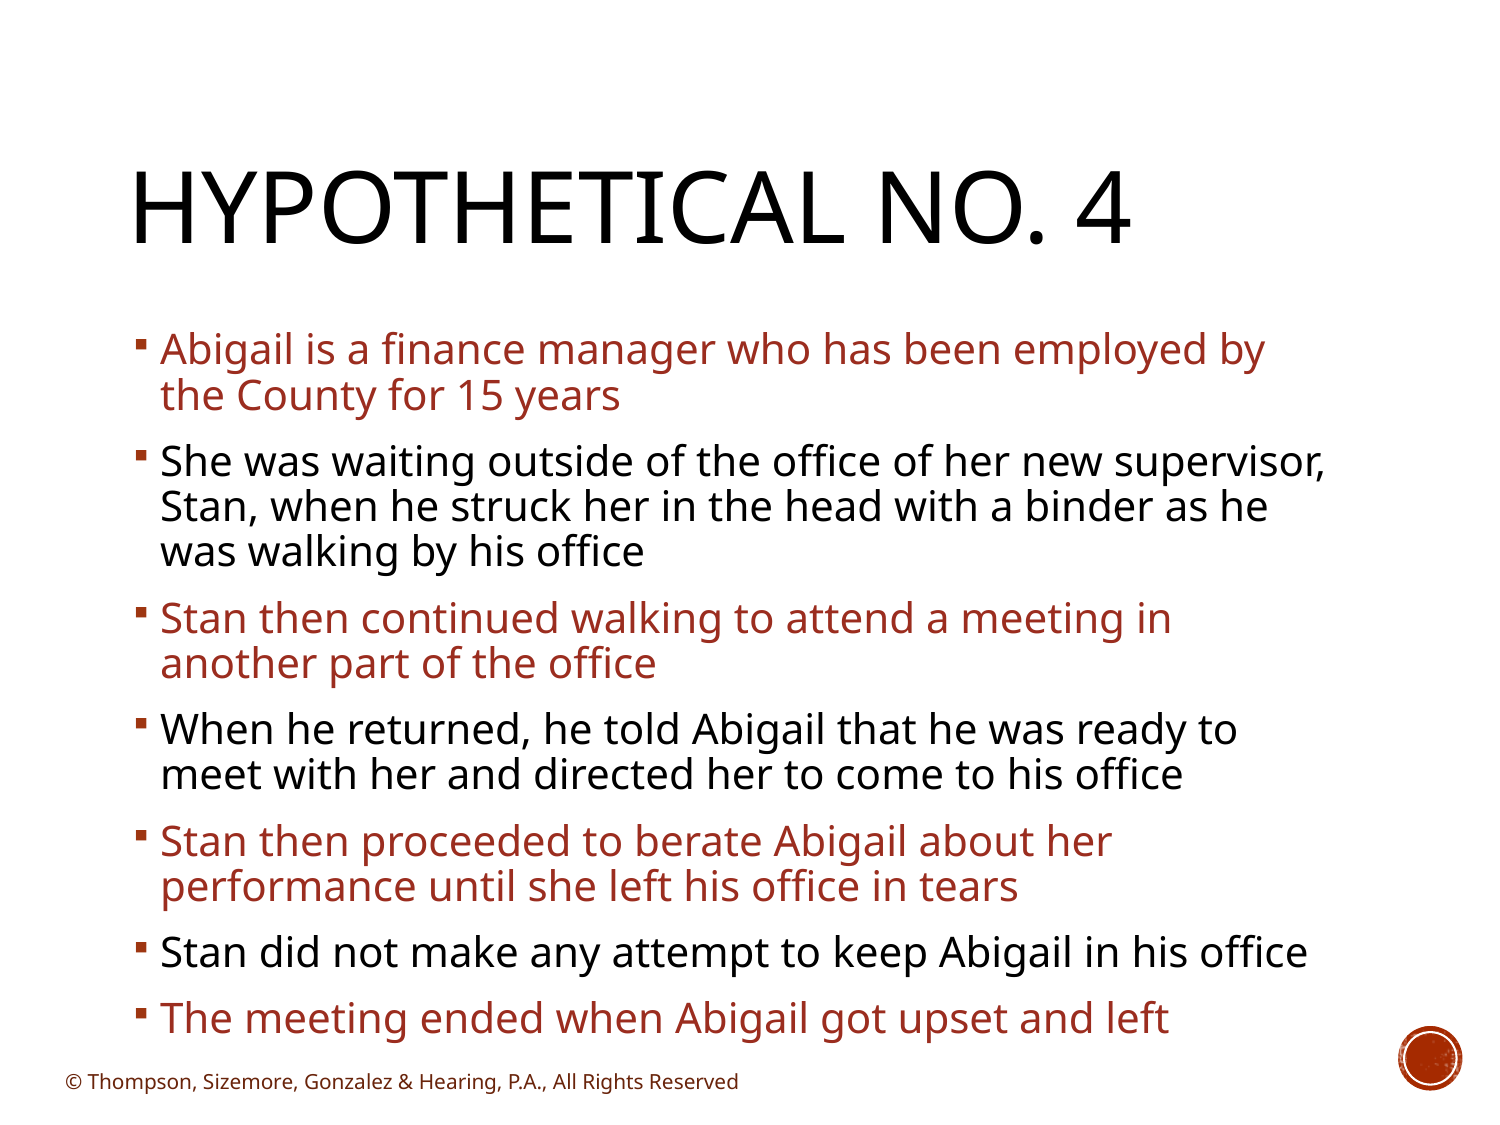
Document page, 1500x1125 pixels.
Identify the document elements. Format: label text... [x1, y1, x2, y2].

list Abigail is a finance manager who has been employed by the County for 15 years She was waiting outside of the office of her new supervisor, Stan, when he struck her in the head with a binder as he was walking by his office Stan then continued walking to attend a meeting in another part of the office When he returned, he told Abigail that he was ready to meet with her and directed her to come to his office Stan then proceeded to berate Abigail about her performance until she left his office in tears Stan did not make any attempt to keep Abigail in his office The meeting ended when Abigail got upset and left [118, 321, 1350, 1052]
footer © Thompson, Sizemore, Gonzalez & Hearing, P.A., All Rights Reserved [50, 1051, 938, 1112]
title Hypothetical No. 4 [112, 79, 1388, 344]
